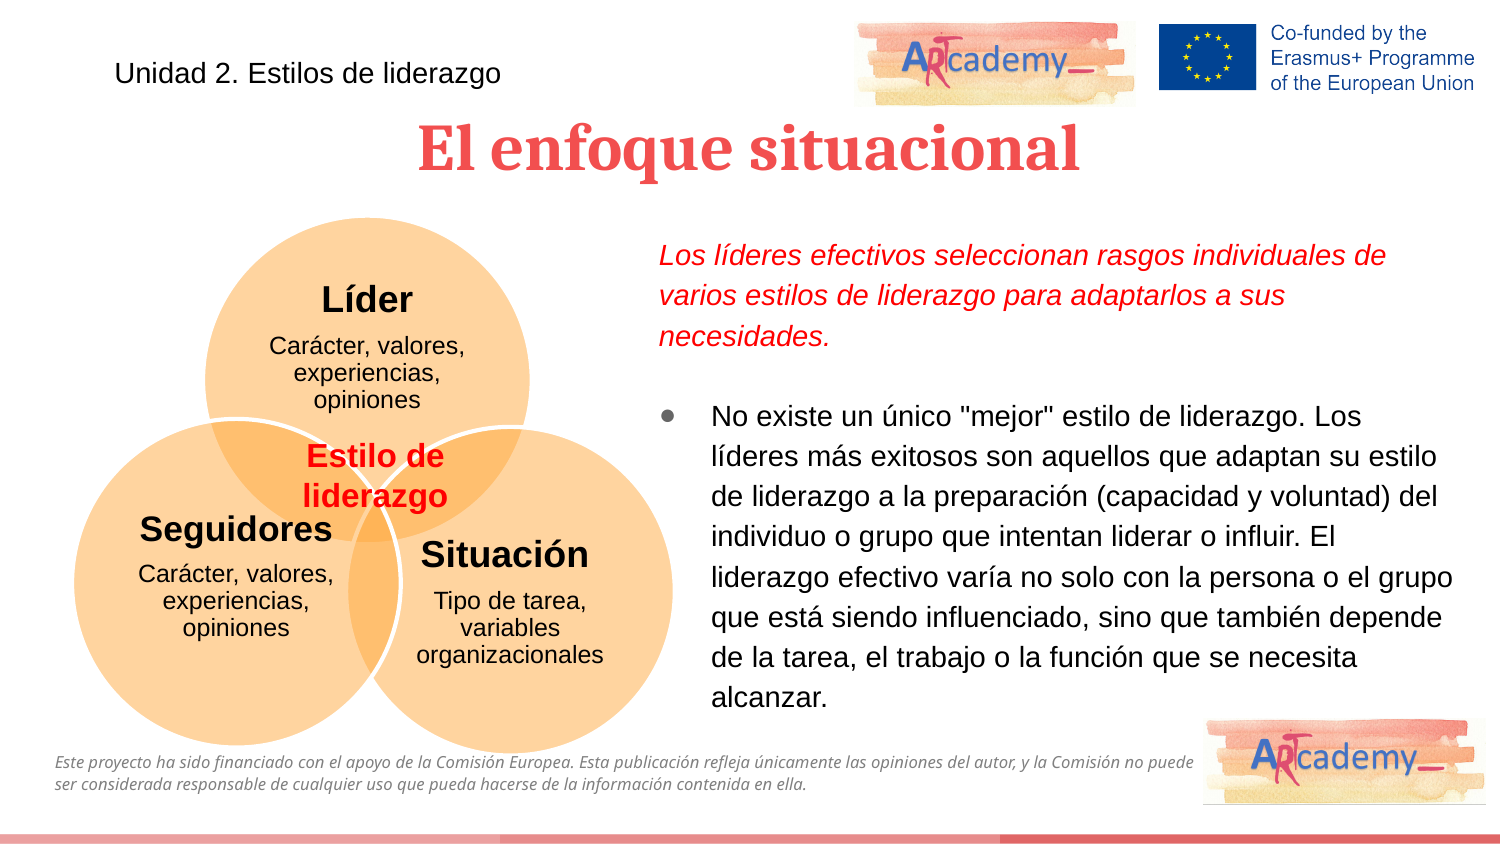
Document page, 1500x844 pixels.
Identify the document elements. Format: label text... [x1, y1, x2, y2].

text_box Este proyecto ha sido financiado con el apoyo de la Comisión Europea. Esta publicación refleja únicamente las opiniones del autor, y la Comisión no puede ser considerada responsable de cualquier uso que pueda hacerse de la información contenida en ella. [39, 742, 1198, 811]
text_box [0, 208, 868, 757]
picture [854, 2, 1137, 138]
title El enfoque situacional [42, 115, 1458, 199]
picture [1203, 700, 1486, 835]
list Los líderes efectivos seleccionan rasgos individuales de varios estilos de liderazgo para adaptarlos a sus necesidades. No existe un único "mejor" estilo de liderazgo. Los líderes más exitosos son aquellos que adaptan su estilo de liderazgo a la preparación (capacidad y voluntad) del individuo o grupo que intentan liderar o influir. El liderazgo efectivo varía no solo con la persona o el grupo que está siendo influenciado, sino que también depende de la tarea, el trabajo o la función que se necesita alcanzar. [873, 216, 1474, 719]
picture [1158, 24, 1474, 94]
text_box Unidad 2. Estilos de liderazgo [99, 46, 749, 97]
